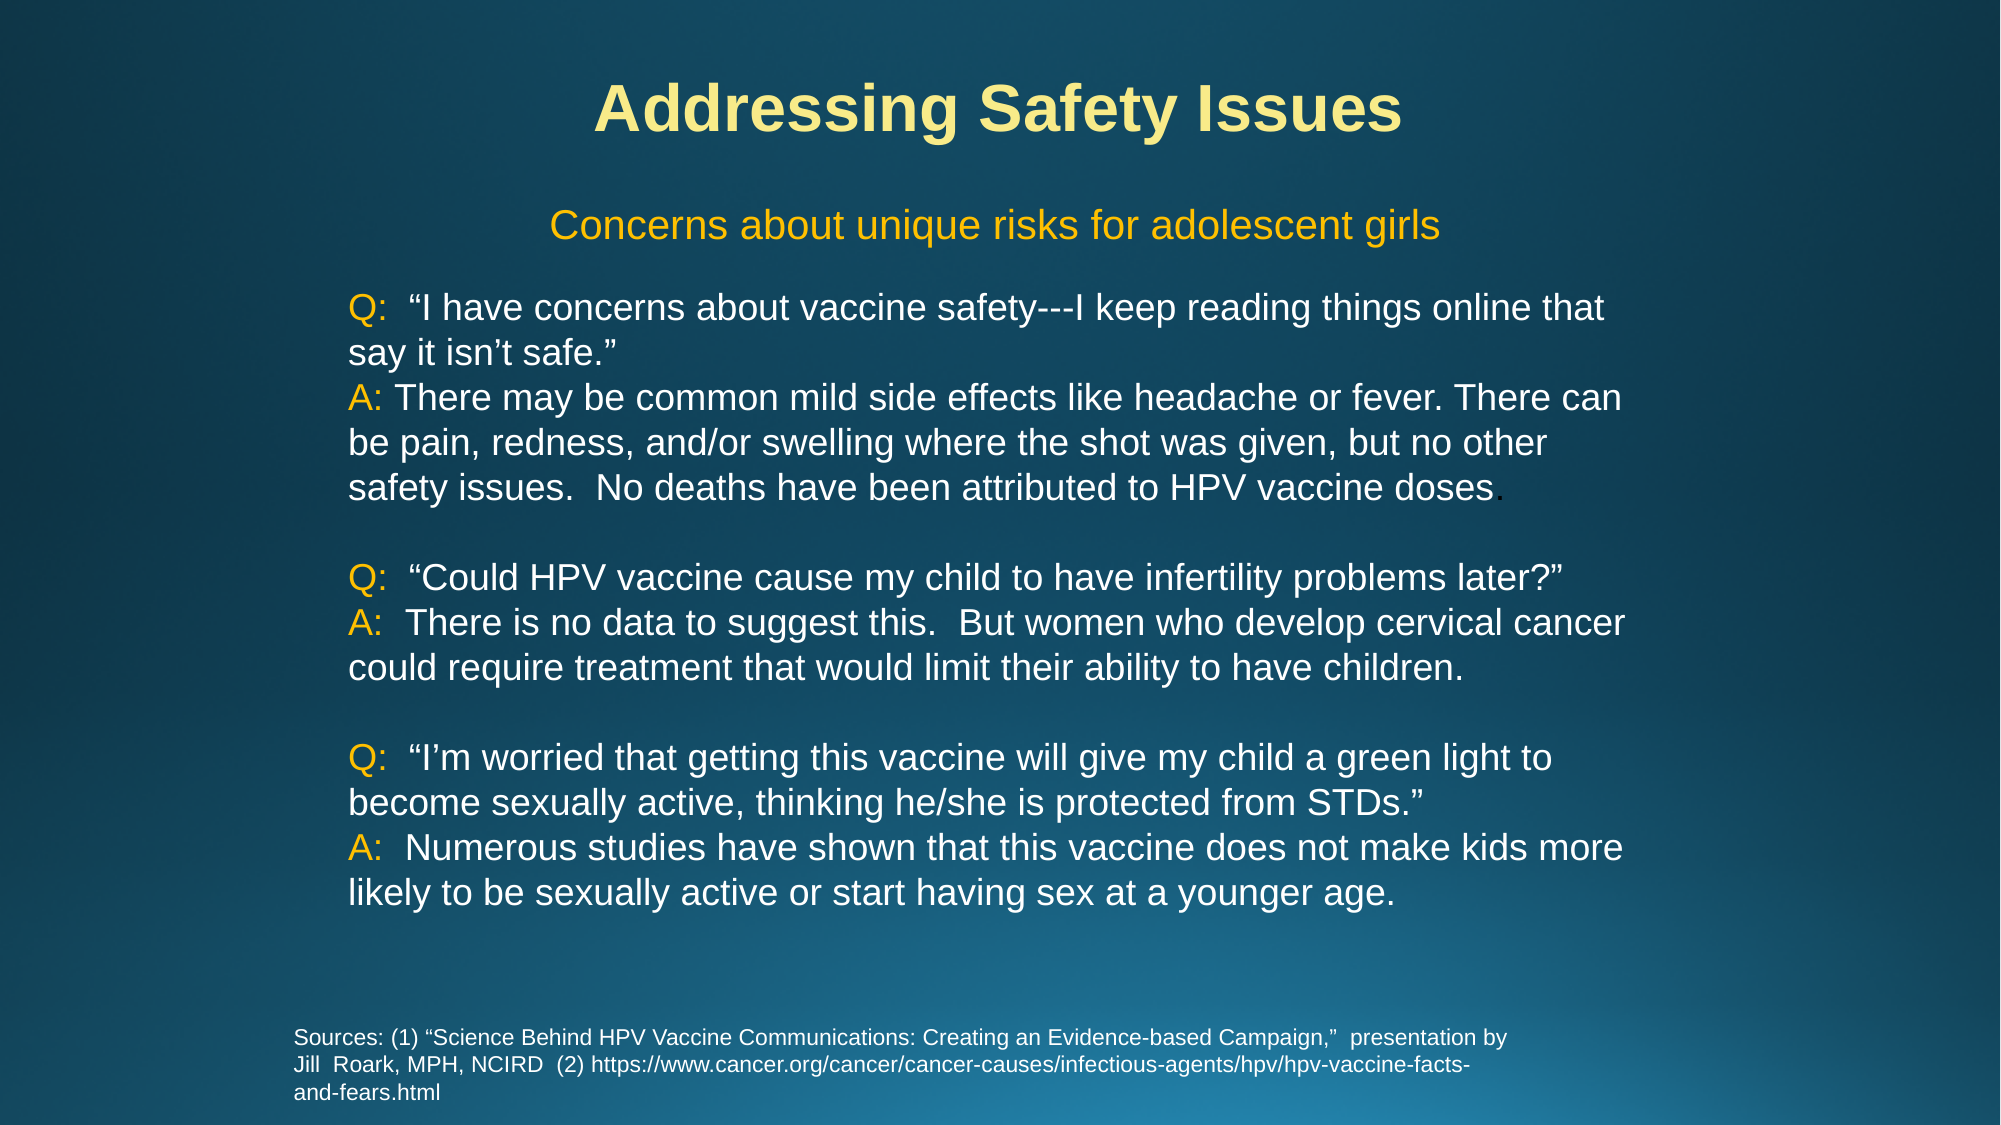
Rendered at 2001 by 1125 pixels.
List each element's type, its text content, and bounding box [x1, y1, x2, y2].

picture [0, 0, 2001, 1125]
text_box Sources: (1) “Science Behind HPV Vaccine Communications: Creating an Evidence-based Campaign,” presentation by Jill Roark, MPH, NCIRD (2) https://www.cancer.org/cancer/cancer-causes/infectious-agents/hpv/hpv-vaccine-facts-and-fears.html [278, 1014, 1529, 1112]
text_box Q: “I have concerns about vaccine safety---I keep reading things online that say it isn’t safe.” A: There may be common mild side effects like headache or fever. There can be pain, redness, and/or swelling where the shot was given, but no other safety issues. No deaths have been attributed to HPV vaccine doses. Q: “Could HPV vaccine cause my child to have infertility problems later?” A: There is no data to suggest this. But women who develop cervical cancer could require treatment that would limit their ability to have children. Q: “I’m worried that getting this vaccine will give my child a green light to become sexually active, thinking he/she is protected from STDs.” A: Numerous studies have shown that this vaccine does not make kids more likely to be sexually active or start having sex at a younger age. [333, 275, 1643, 921]
text_box Concerns about unique risks for adolescent girls [534, 145, 1657, 256]
text_box Addressing Safety Issues [388, 57, 1420, 152]
